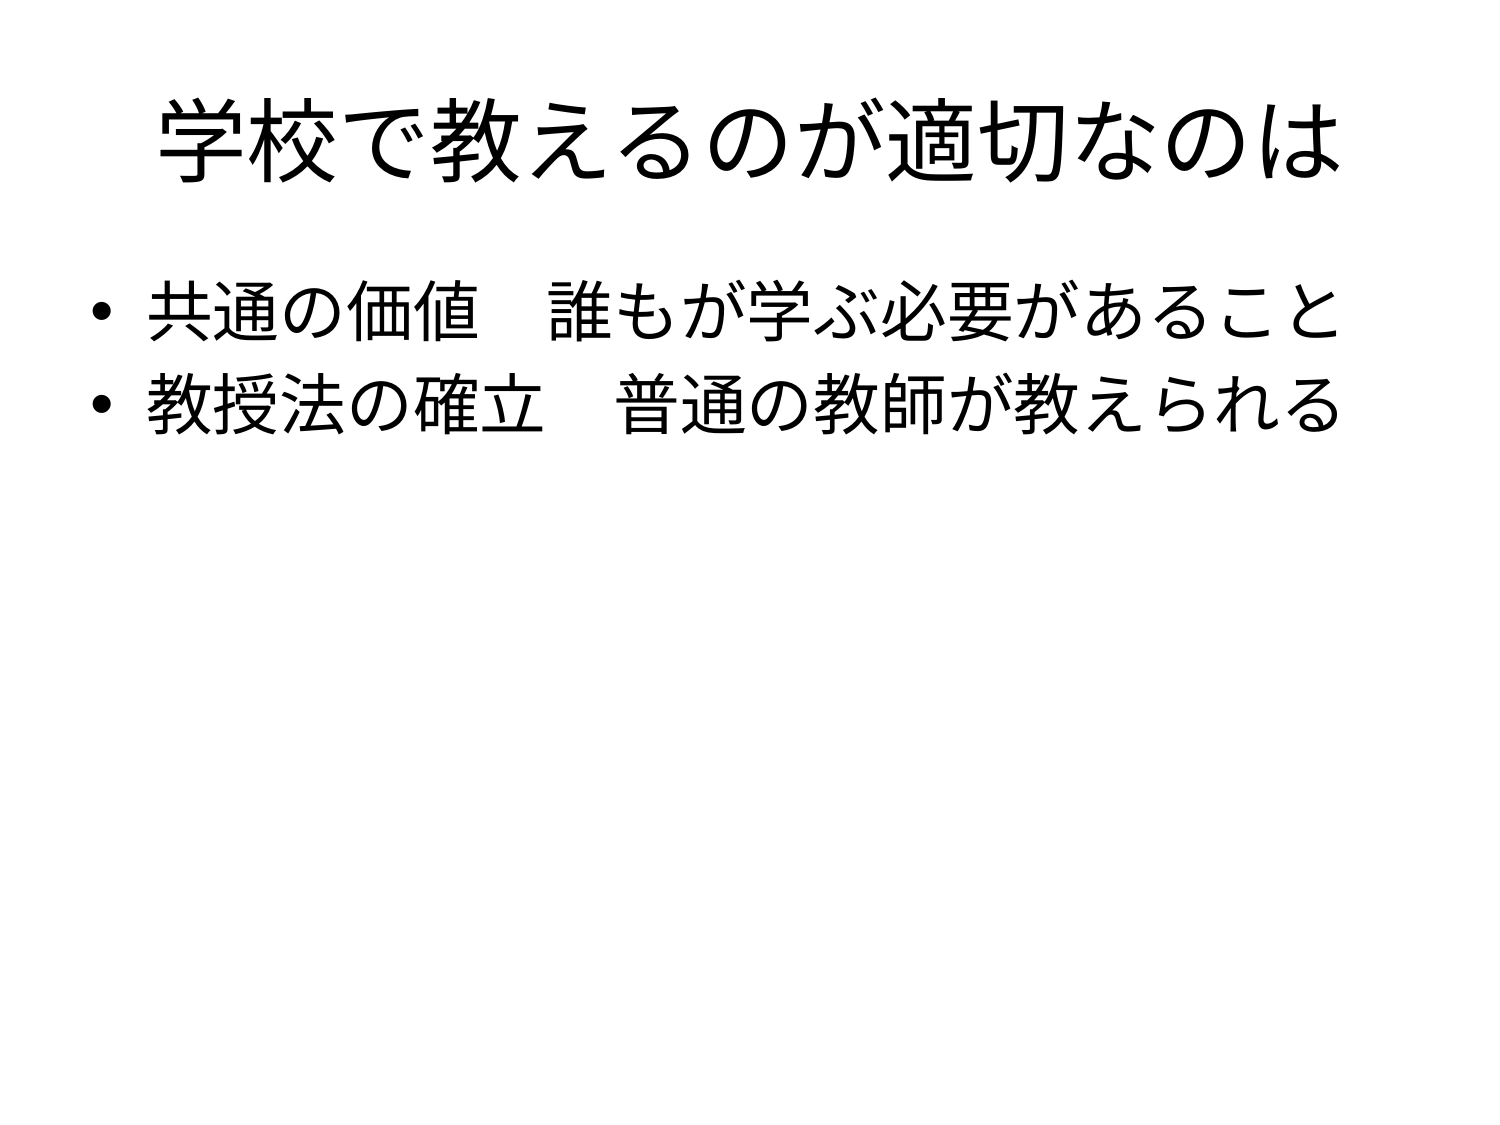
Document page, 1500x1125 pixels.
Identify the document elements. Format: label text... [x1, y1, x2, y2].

title 学校で教えるのが適切なのは [75, 45, 1425, 233]
list 共通の価値 誰もが学ぶ必要があること 教授法の確立 普通の教師が教えられる [75, 262, 1425, 1005]
